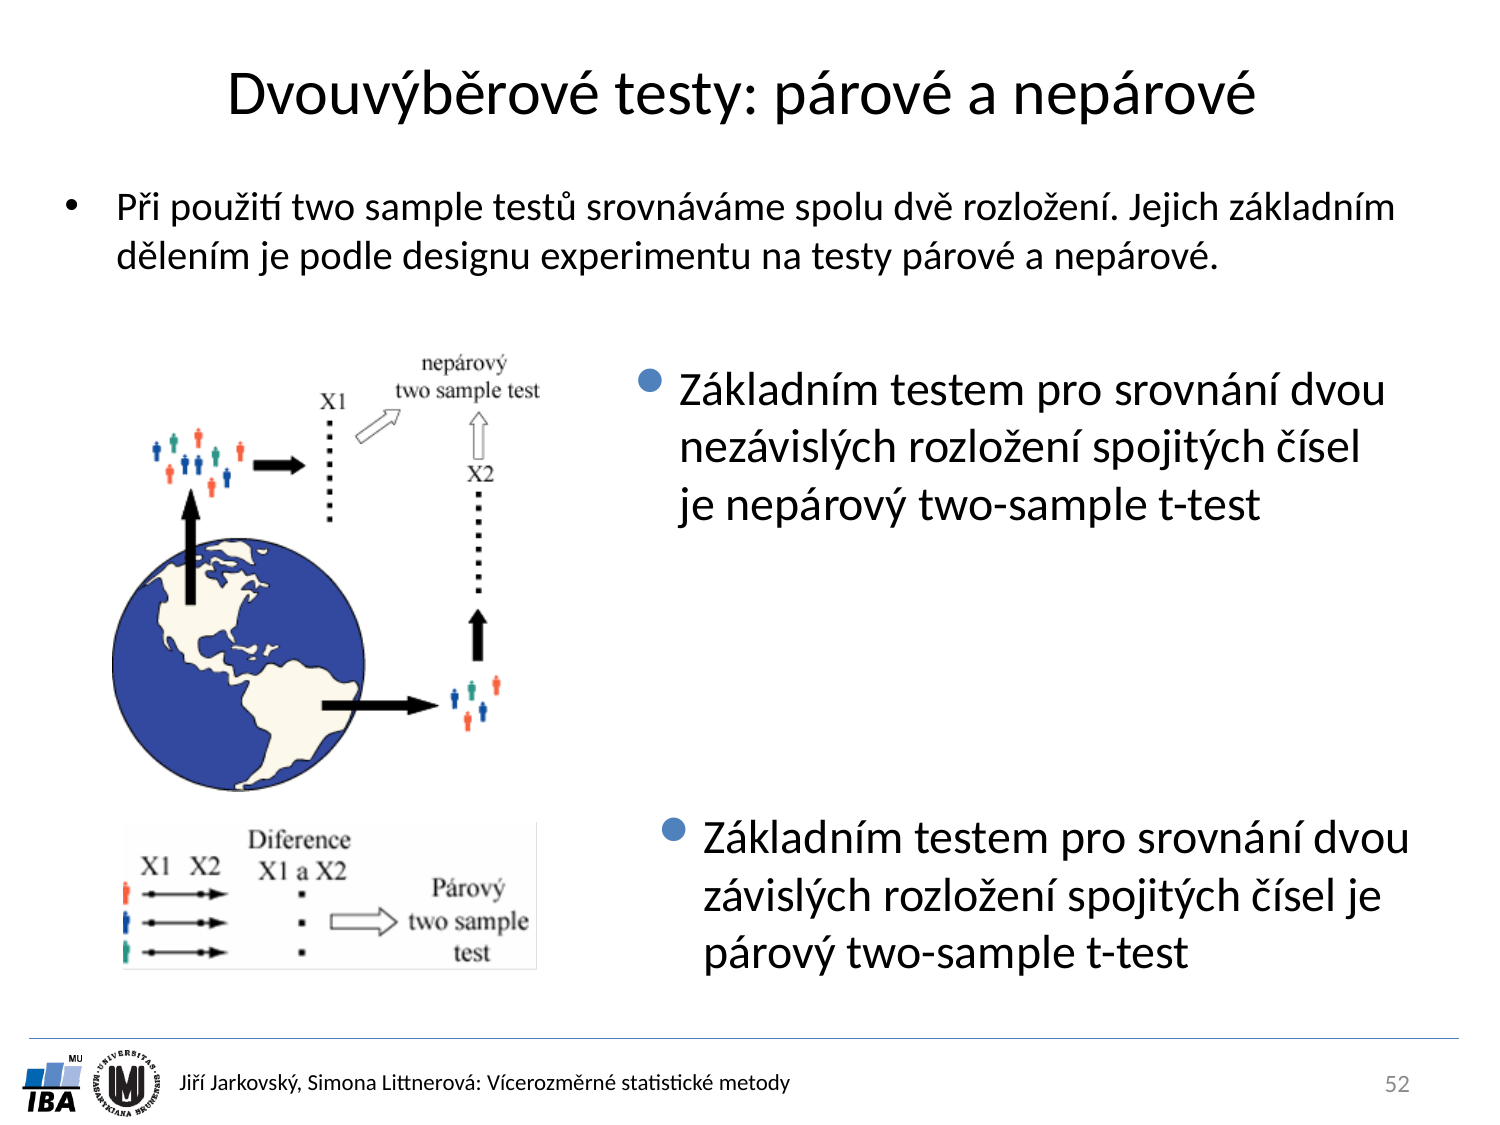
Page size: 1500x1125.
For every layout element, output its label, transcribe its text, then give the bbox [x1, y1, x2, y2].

title Dvouvýběrové testy: párové a nepárové [75, 42, 1425, 135]
text_box Při použití two sample testů srovnáváme spolu dvě rozložení. Jejich základním dělením je podle designu experimentu na testy párové a nepárové. [49, 252, 1450, 315]
text_box Při použití two sample testů srovnáváme spolu dvě rozložení. Jejich základním dělením je podle designu experimentu na testy párové a nepárové. [49, 172, 1450, 251]
text_box Základním testem pro srovnání dvou nezávislých rozložení spojitých čísel je nepárový two-sample t-test [620, 349, 1424, 752]
picture [22, 1055, 82, 1112]
slide_number 52 [1074, 1052, 1425, 1113]
picture [123, 822, 540, 972]
text_box Základním testem pro srovnání dvou závislých rozložení spojitých čísel je párový two-sample t-test [643, 798, 1448, 976]
picture [93, 1050, 160, 1117]
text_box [111, 346, 540, 792]
